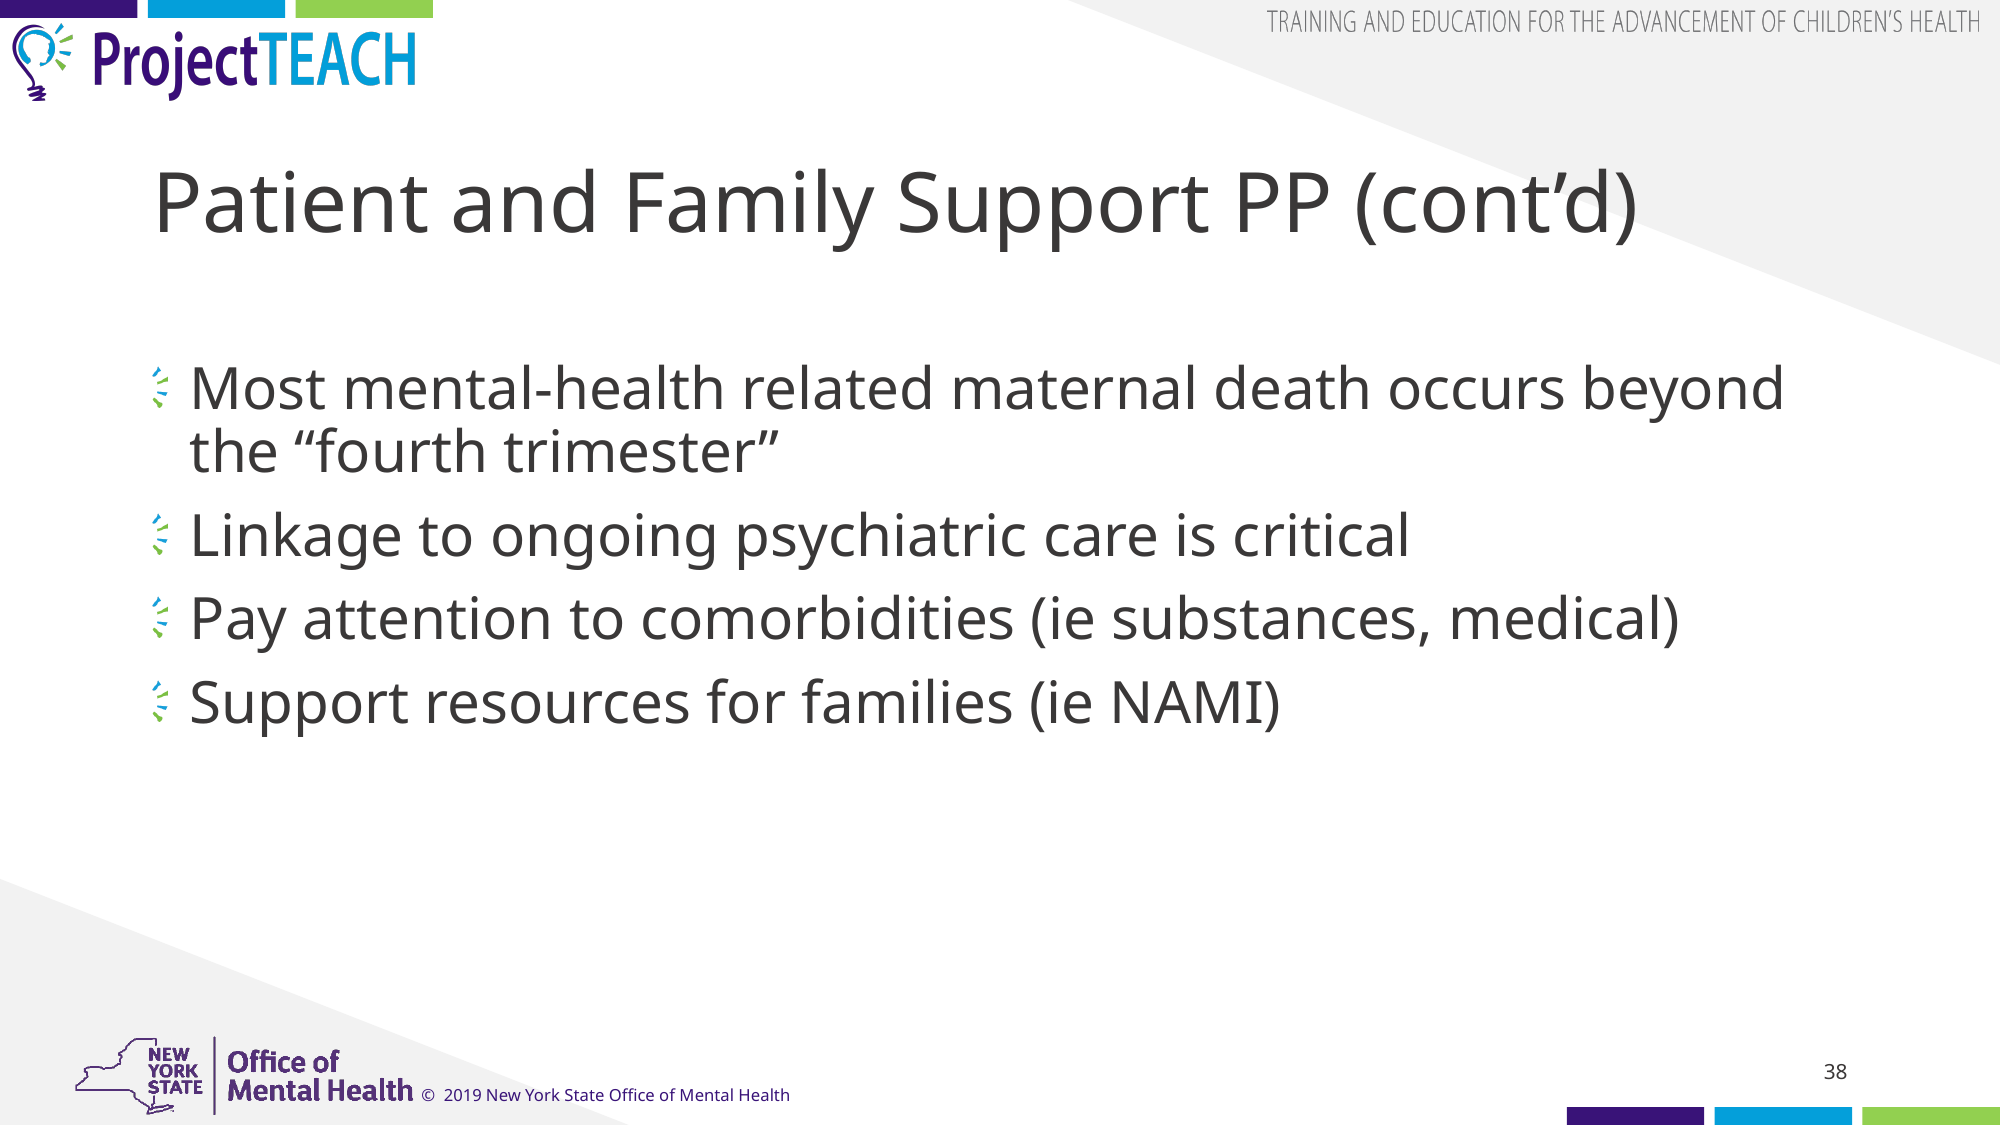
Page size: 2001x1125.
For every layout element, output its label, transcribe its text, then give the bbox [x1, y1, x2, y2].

title Patient and Family Support PP (cont’d) [137, 137, 1863, 273]
picture [152, 513, 168, 555]
list Most mental-health related maternal death occurs beyond the “fourth trimester” Linkage to ongoing psychiatric care is critical Pay attention to comorbidities (ie substances, medical) Support resources for families (ie NAMI) [137, 351, 1863, 1014]
picture [1267, 10, 1979, 32]
picture [152, 680, 168, 722]
picture [12, 23, 415, 101]
picture [152, 596, 168, 638]
picture [152, 366, 168, 408]
picture [71, 1032, 417, 1119]
slide_number 38 [1412, 1042, 1863, 1103]
